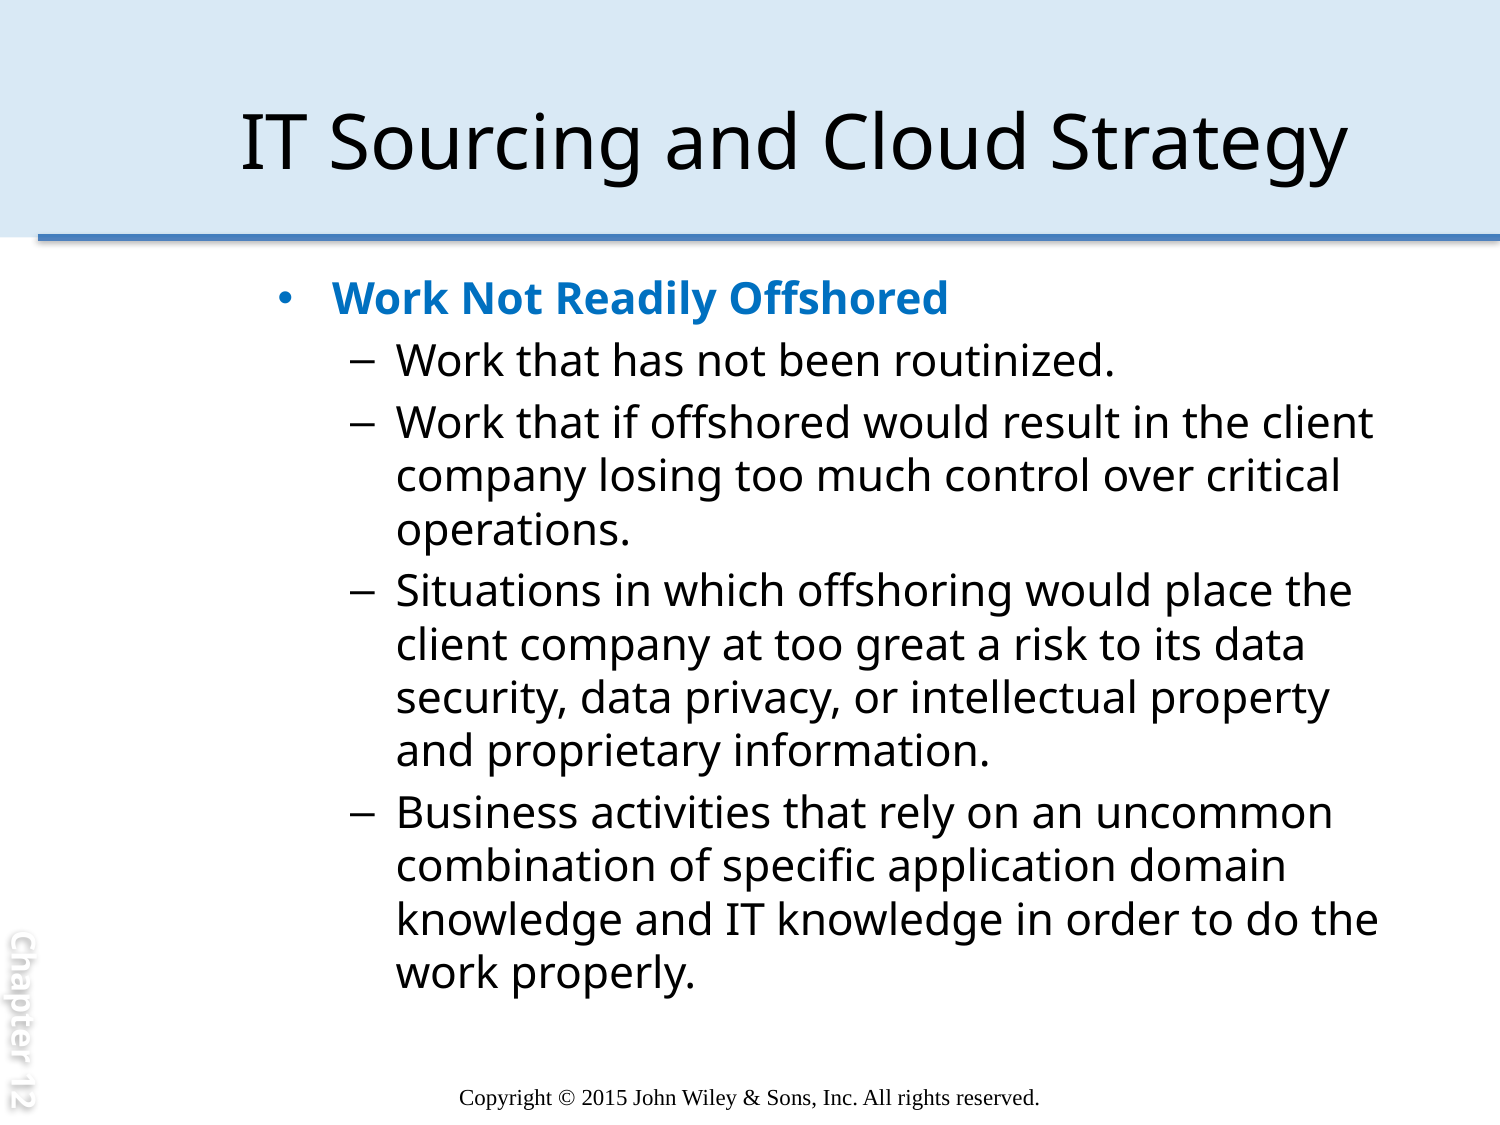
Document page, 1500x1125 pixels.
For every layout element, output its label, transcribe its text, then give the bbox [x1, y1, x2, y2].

title IT Sourcing and Cloud Strategy [225, 45, 1425, 233]
list Chapter 12 [0, 0, 50, 1125]
list Work Not Readily Offshored Work that has not been routinized. Work that if offshored would result in the client company losing too much control over critical operations. Situations in which offshoring would place the client company at too great a risk to its data security, data privacy, or intellectual property and proprietary information. Business activities that rely on an uncommon combination of specific application domain knowledge and IT knowledge in order to do the work properly. [262, 262, 1425, 1005]
